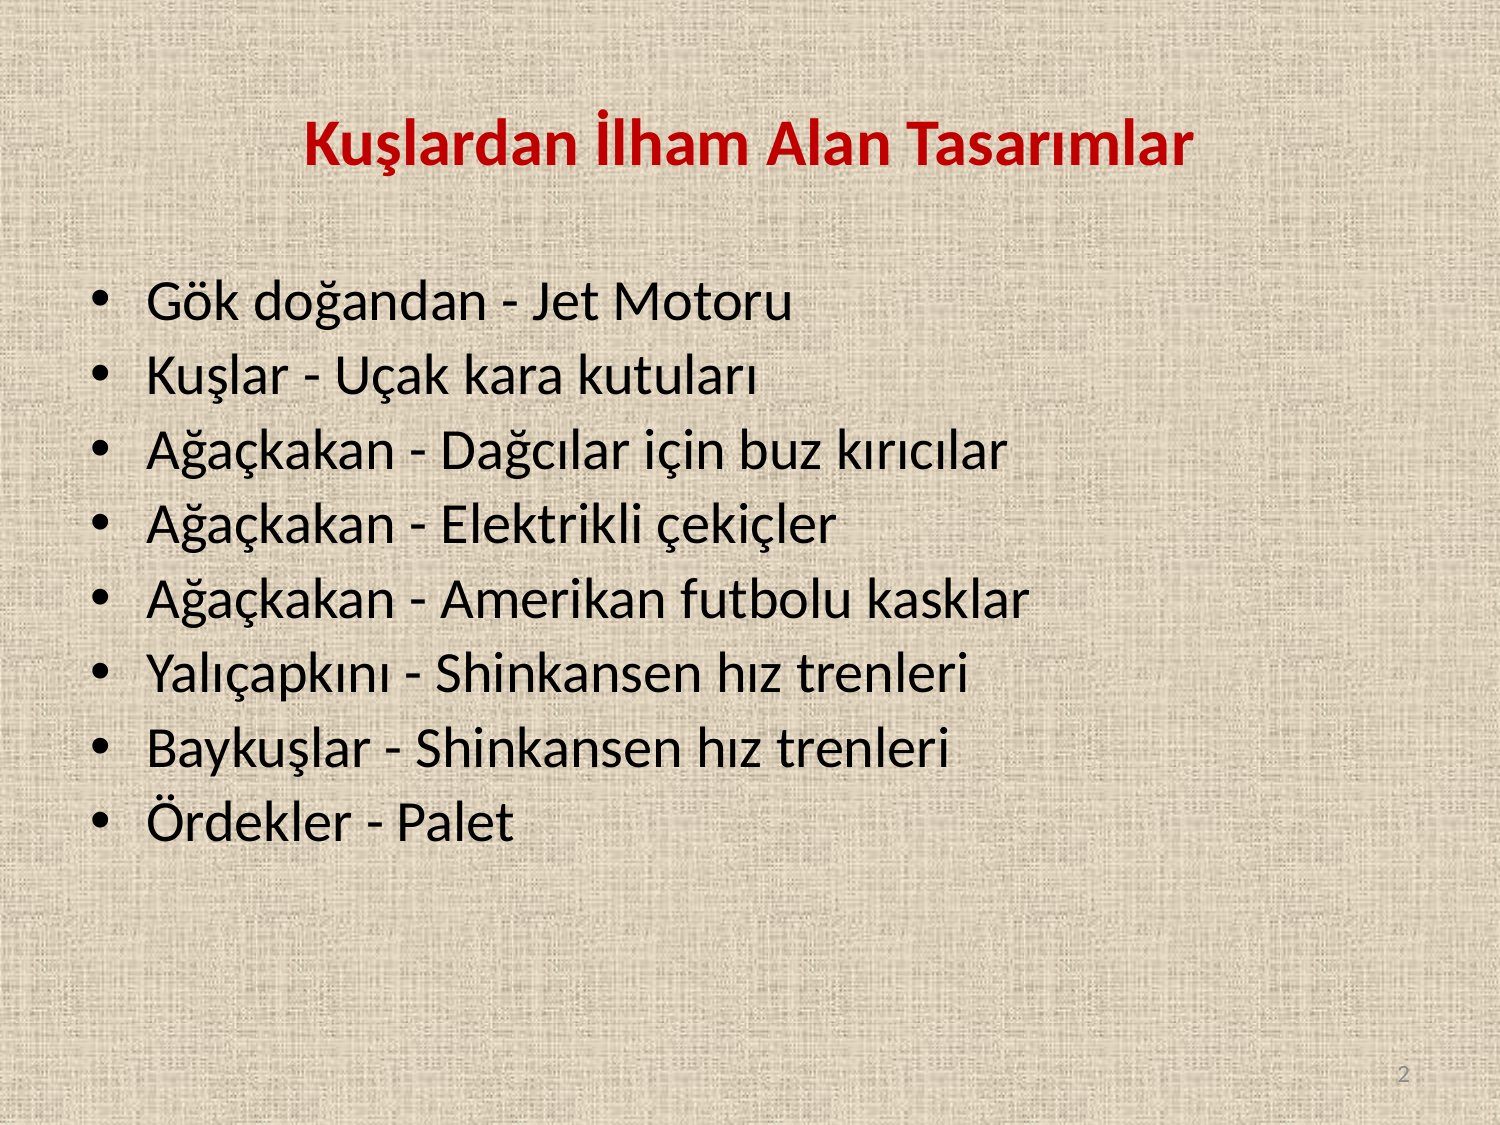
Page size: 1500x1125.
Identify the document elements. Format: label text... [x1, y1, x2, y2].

picture [0, 0, 1500, 1125]
list Gök doğandan - Jet Motoru Kuşlar - Uçak kara kutuları Ağaçkakan - Dağcılar için buz kırıcılar Ağaçkakan - Elektrikli çekiçler Ağaçkakan - Amerikan futbolu kasklar Yalıçapkını - Shinkansen hız trenleri Baykuşlar - Shinkansen hız trenleri Ördekler - Palet [75, 262, 1425, 1005]
title Kuşlardan İlham Alan Tasarımlar [75, 45, 1425, 233]
slide_number 2 [1074, 1042, 1425, 1103]
